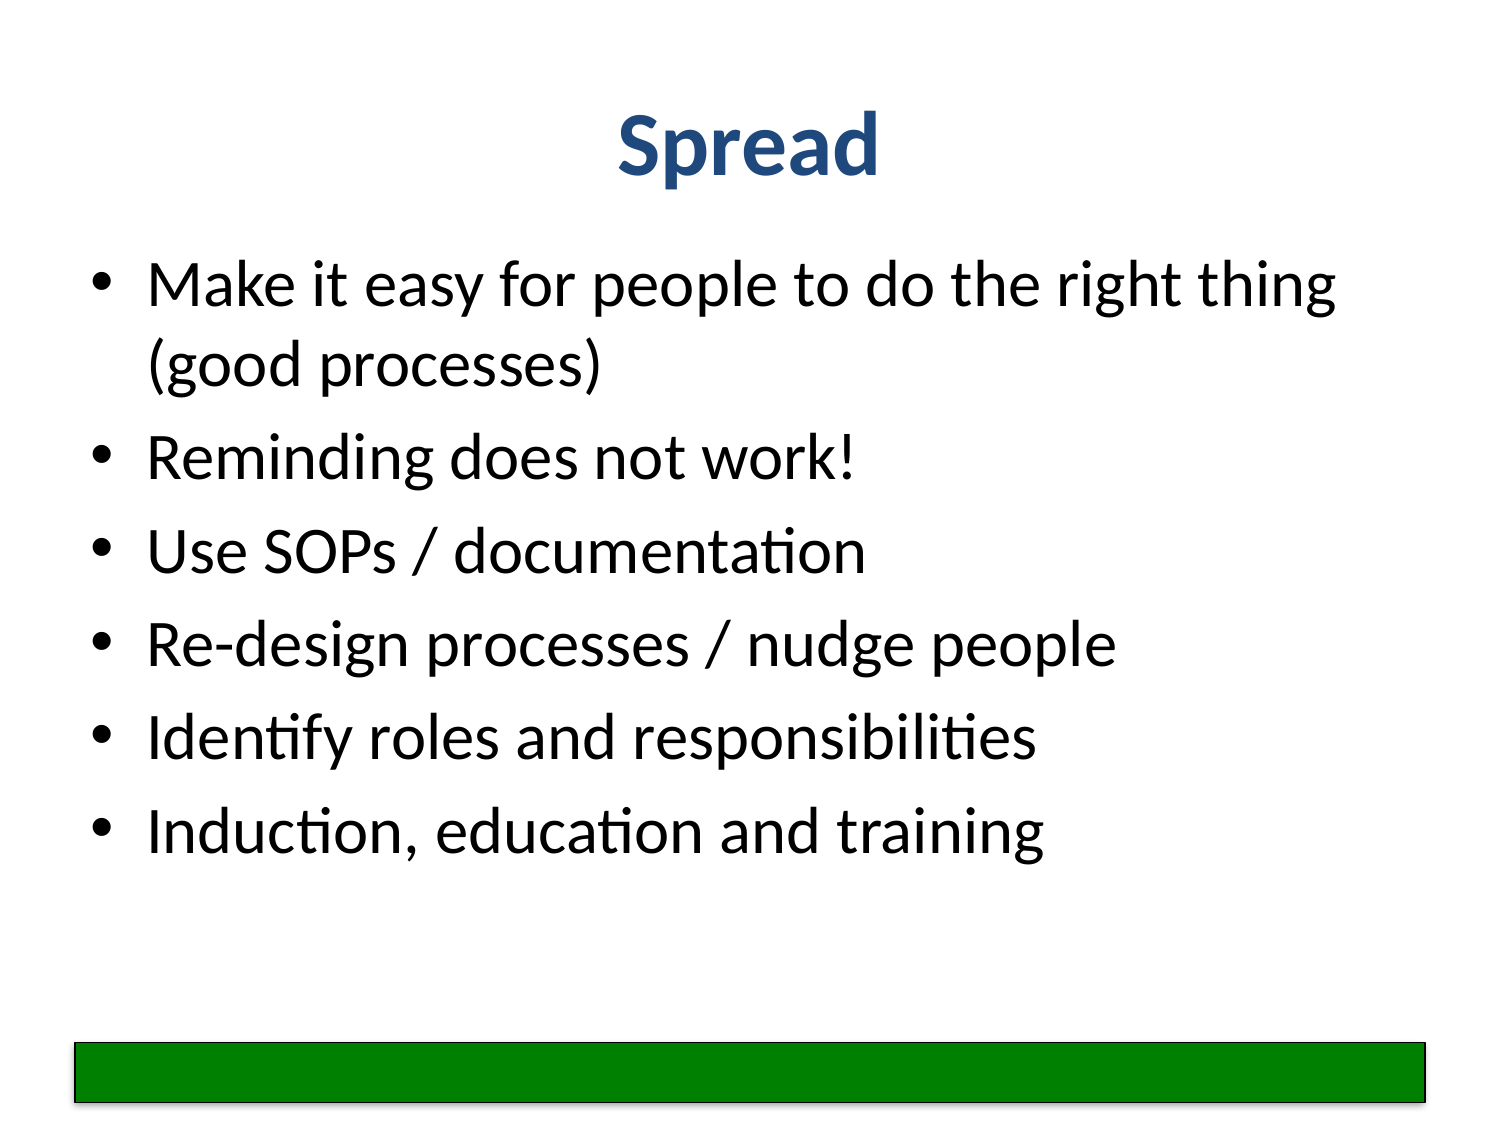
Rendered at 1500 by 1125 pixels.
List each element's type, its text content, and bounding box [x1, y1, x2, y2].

list Make it easy for people to do the right thing (good processes) Reminding does not work! Use SOPs / documentation Re-design processes / nudge people Identify roles and responsibilities Induction, education and training [75, 232, 1425, 1006]
title Spread [75, 45, 1425, 232]
